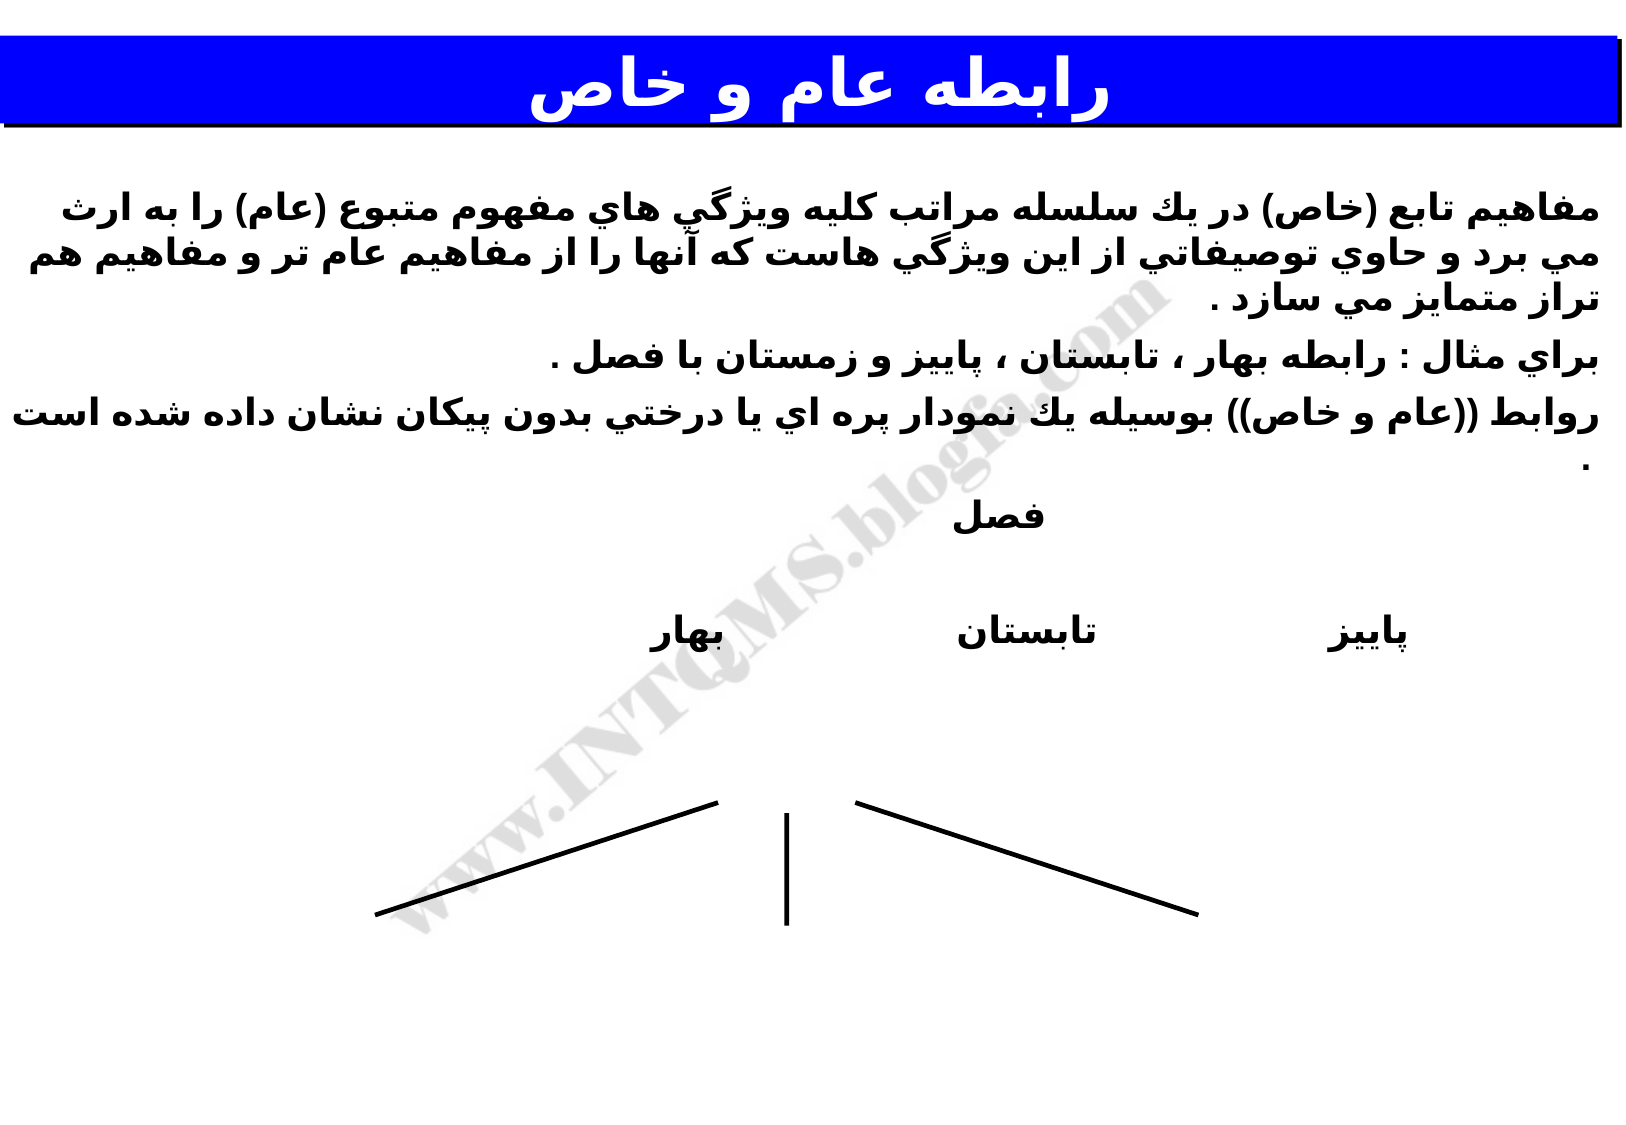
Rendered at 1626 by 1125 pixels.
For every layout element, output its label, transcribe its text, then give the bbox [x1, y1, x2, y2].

text_box مفاهيم تابع (خاص) در يك سلسله مراتب كليه ويژگي هاي مفهوم متبوع (عام) را به ارث مي برد و حاوي توصيفاتي از اين ويژگي هاست كه آنها را از مفاهيم عام تر و مفاهيم هم تراز متمايز مي سازد . براي مثال : رابطه بهار ، تابستان ، پاييز و زمستان با فصل . روابط ((عام و خاص)) بوسيله يك نمودار پره اي يا درختي بدون پيكان نشان داده شده است . فصل پاييز تابستان بهار [0, 181, 1603, 653]
title رابطه عام و خاص [0, 35, 1618, 124]
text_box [374, 802, 1199, 926]
